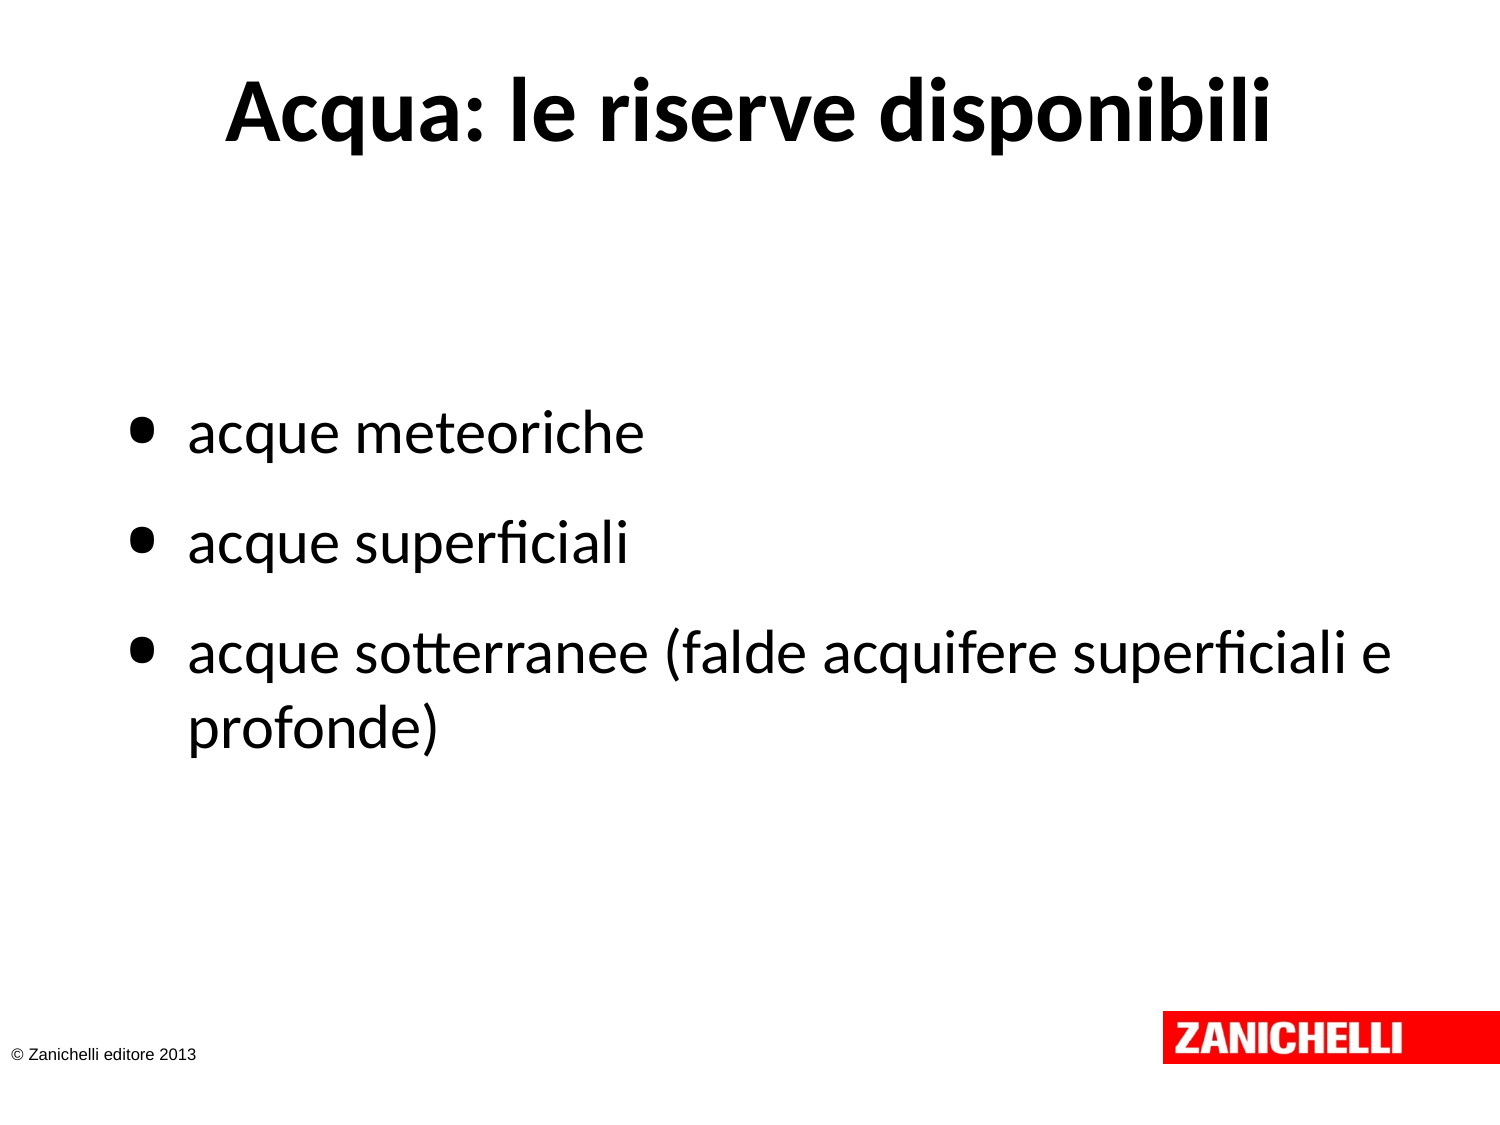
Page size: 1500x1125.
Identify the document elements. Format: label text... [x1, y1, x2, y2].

picture [1163, 1011, 1500, 1064]
title Acqua: le riserve disponibili [75, 45, 1425, 185]
list acque meteoriche acque superficiali acque sotterranee (falde acquifere superficiali e profonde) [75, 385, 1425, 792]
